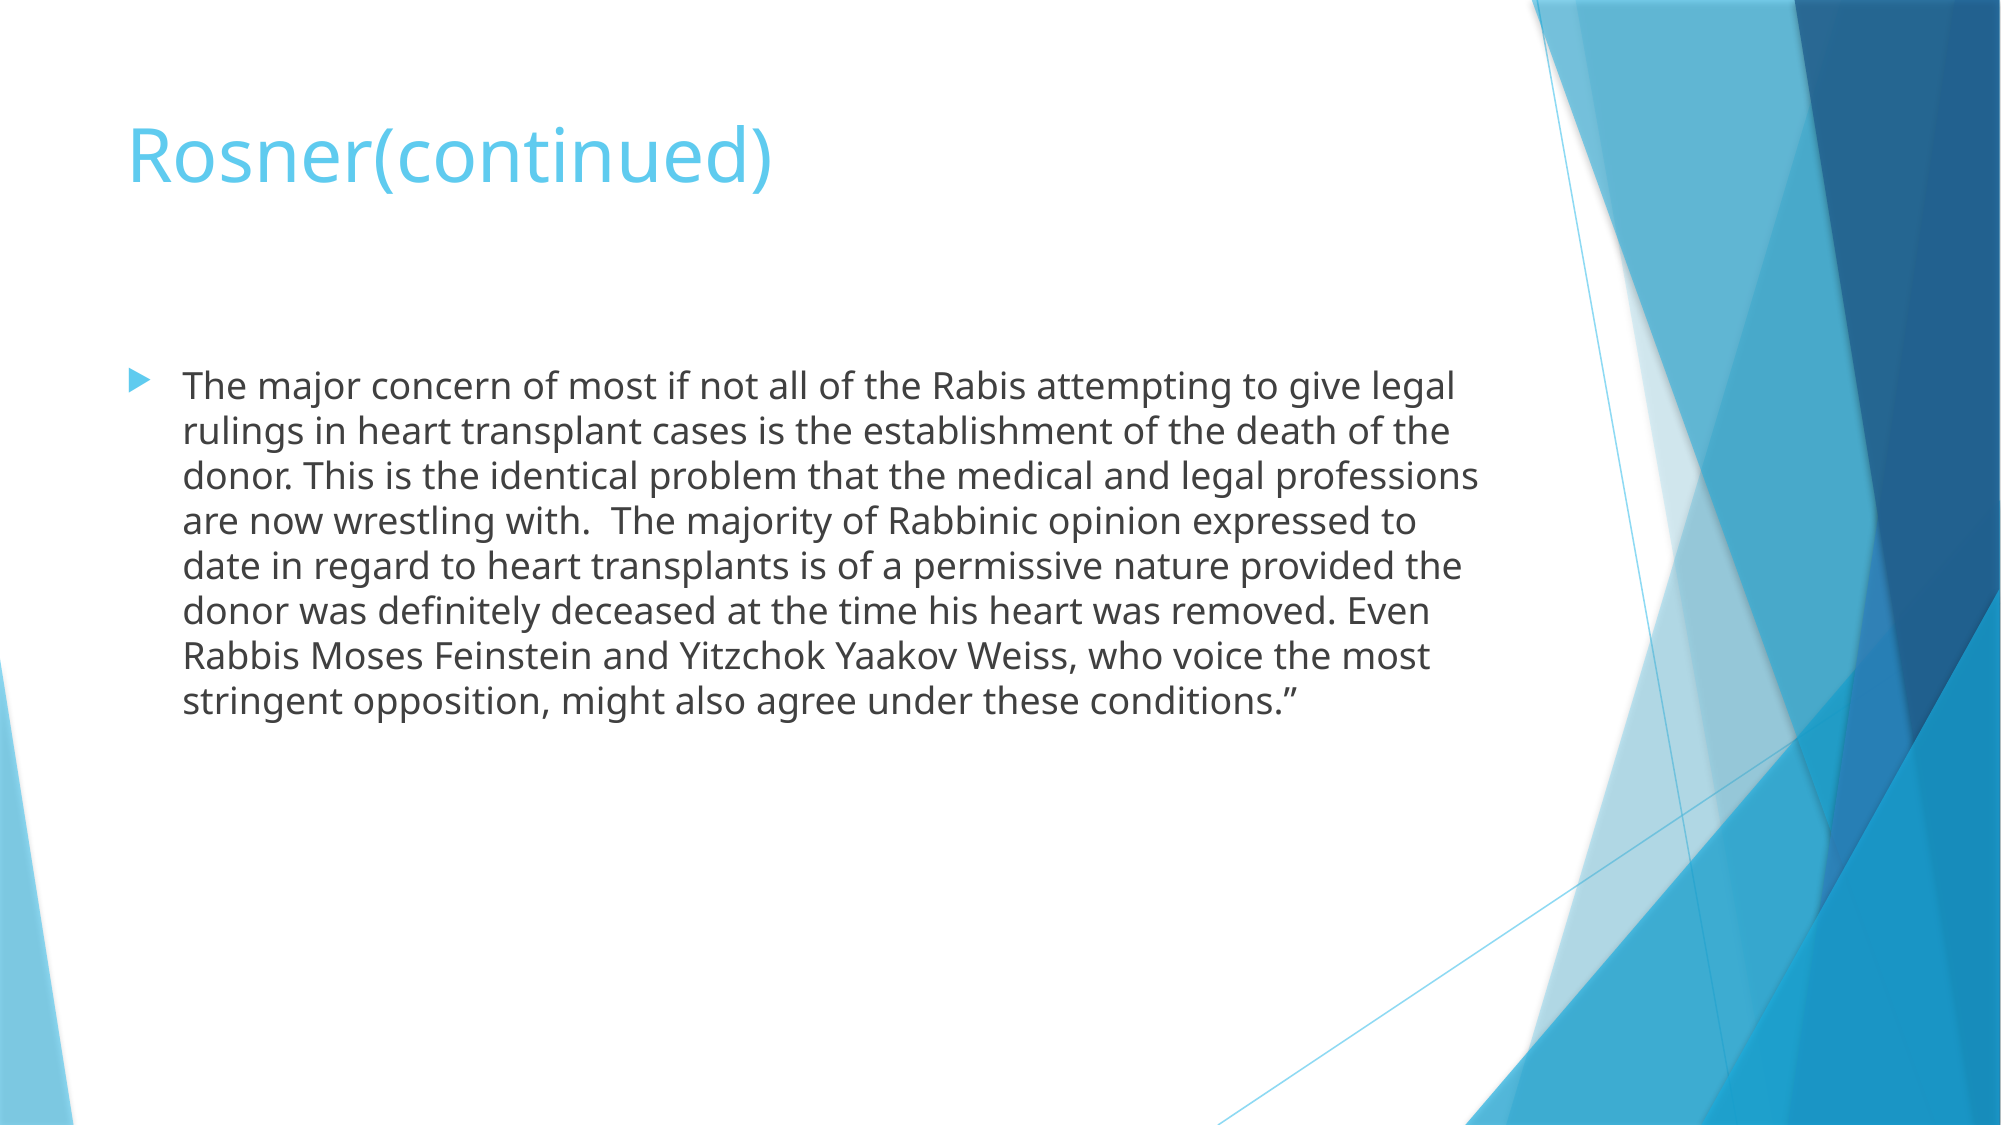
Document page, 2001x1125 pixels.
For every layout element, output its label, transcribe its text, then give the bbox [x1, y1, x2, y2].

list The major concern of most if not all of the Rabis attempting to give legal rulings in heart transplant cases is the establishment of the death of the donor. This is the identical problem that the medical and legal professions are now wrestling with. The majority of Rabbinic opinion expressed to date in regard to heart transplants is of a permissive nature provided the donor was definitely deceased at the time his heart was removed. Even Rabbis Moses Feinstein and Yitzchok Yaakov Weiss, who voice the most stringent opposition, might also agree under these conditions.” [111, 354, 1522, 992]
title Rosner(continued) [111, 99, 1522, 317]
